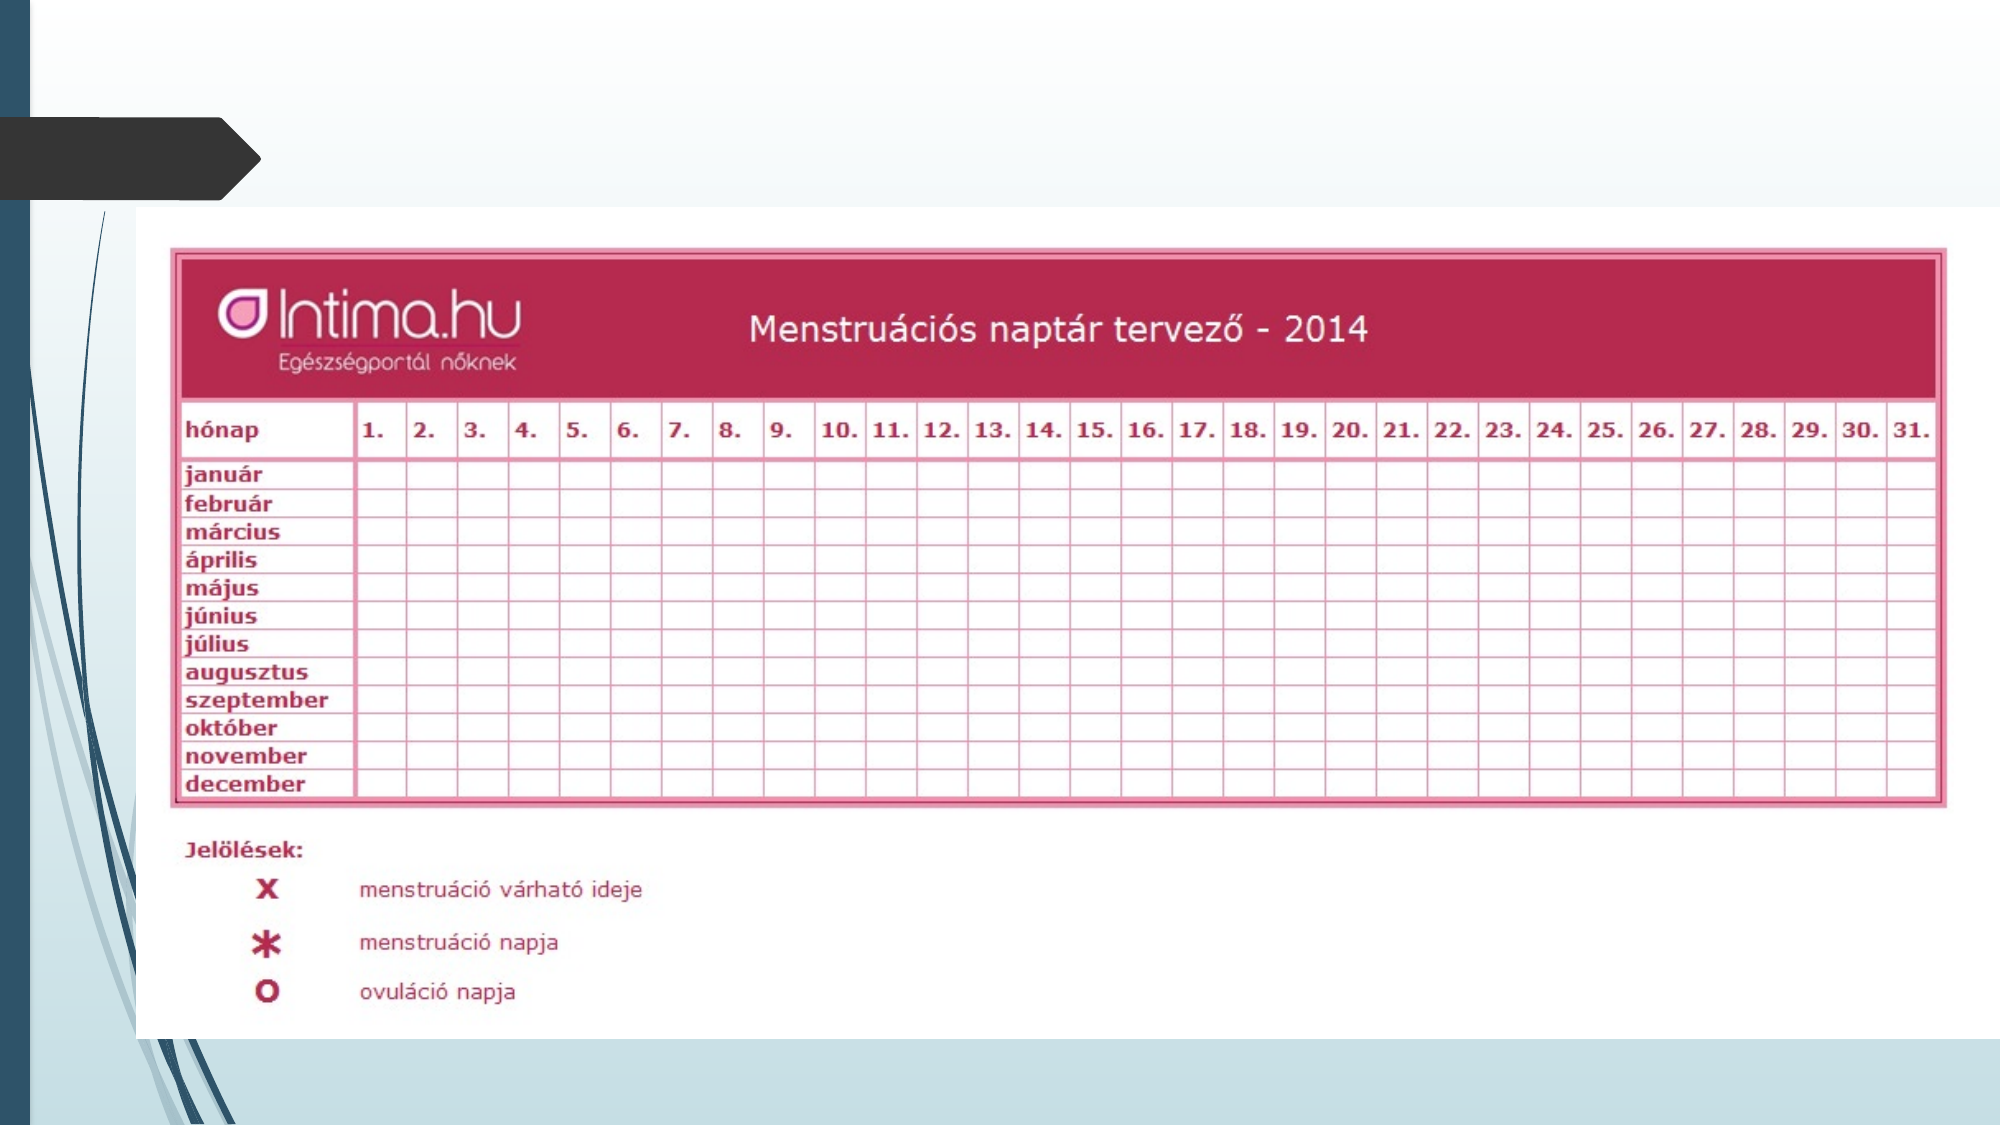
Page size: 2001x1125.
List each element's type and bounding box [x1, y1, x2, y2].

list [136, 207, 2000, 1040]
